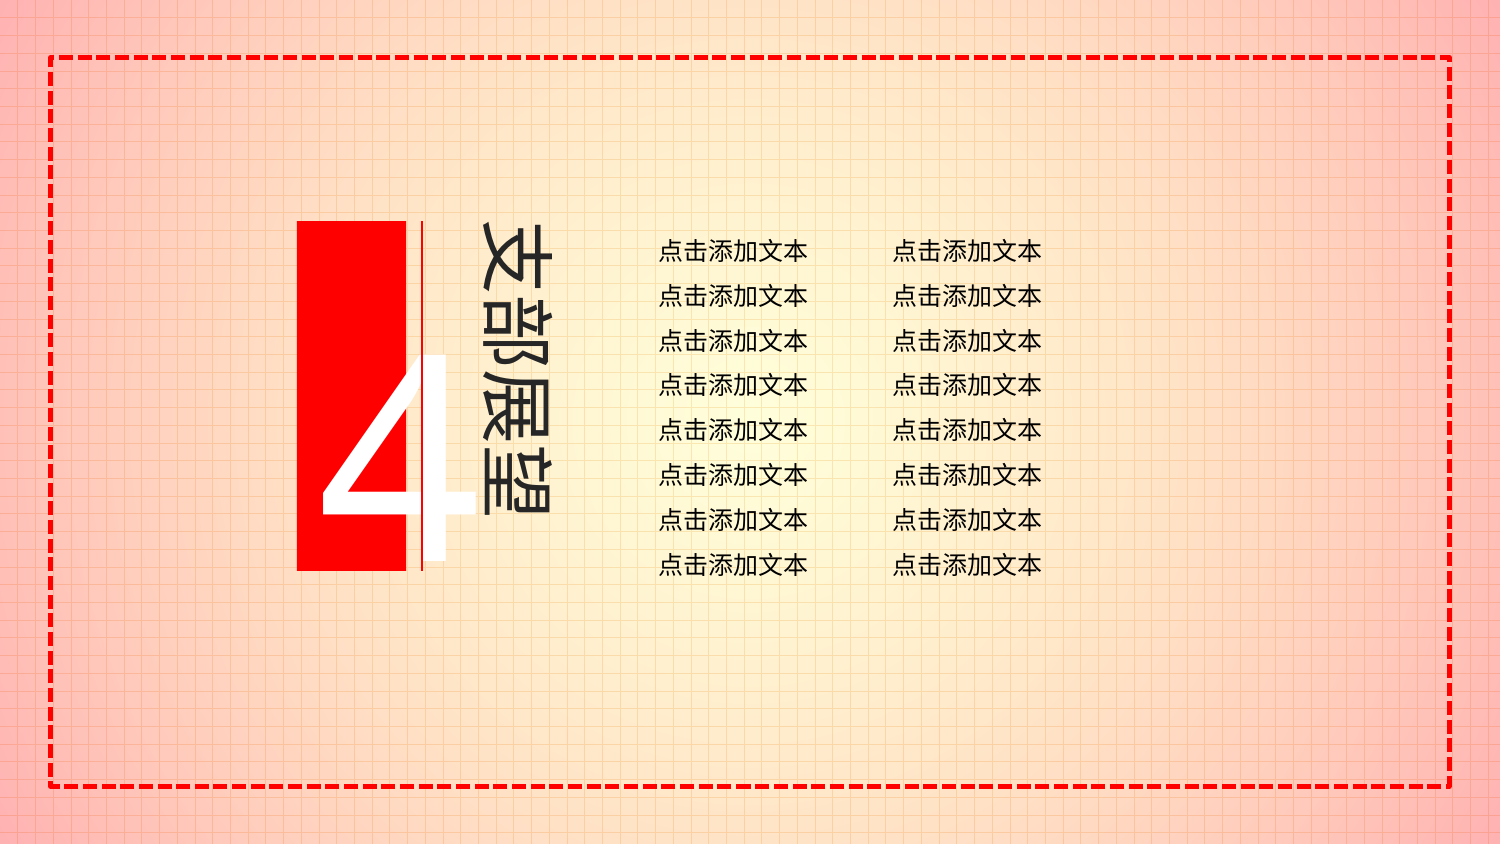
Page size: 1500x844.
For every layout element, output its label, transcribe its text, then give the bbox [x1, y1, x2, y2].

text_box [50, 57, 1450, 787]
text_box 支部展望 [451, 204, 572, 600]
text_box 点击添加文本 点击添加文本 点击添加文本 点击添加文本 点击添加文本 点击添加文本 点击添加文本 点击添加文本 点击添加文本 点击添加文本 点击添加文本 点击添加文本 点击添加文本 点击添加文本 点击添加文本 点击添加文本 [643, 212, 1137, 587]
